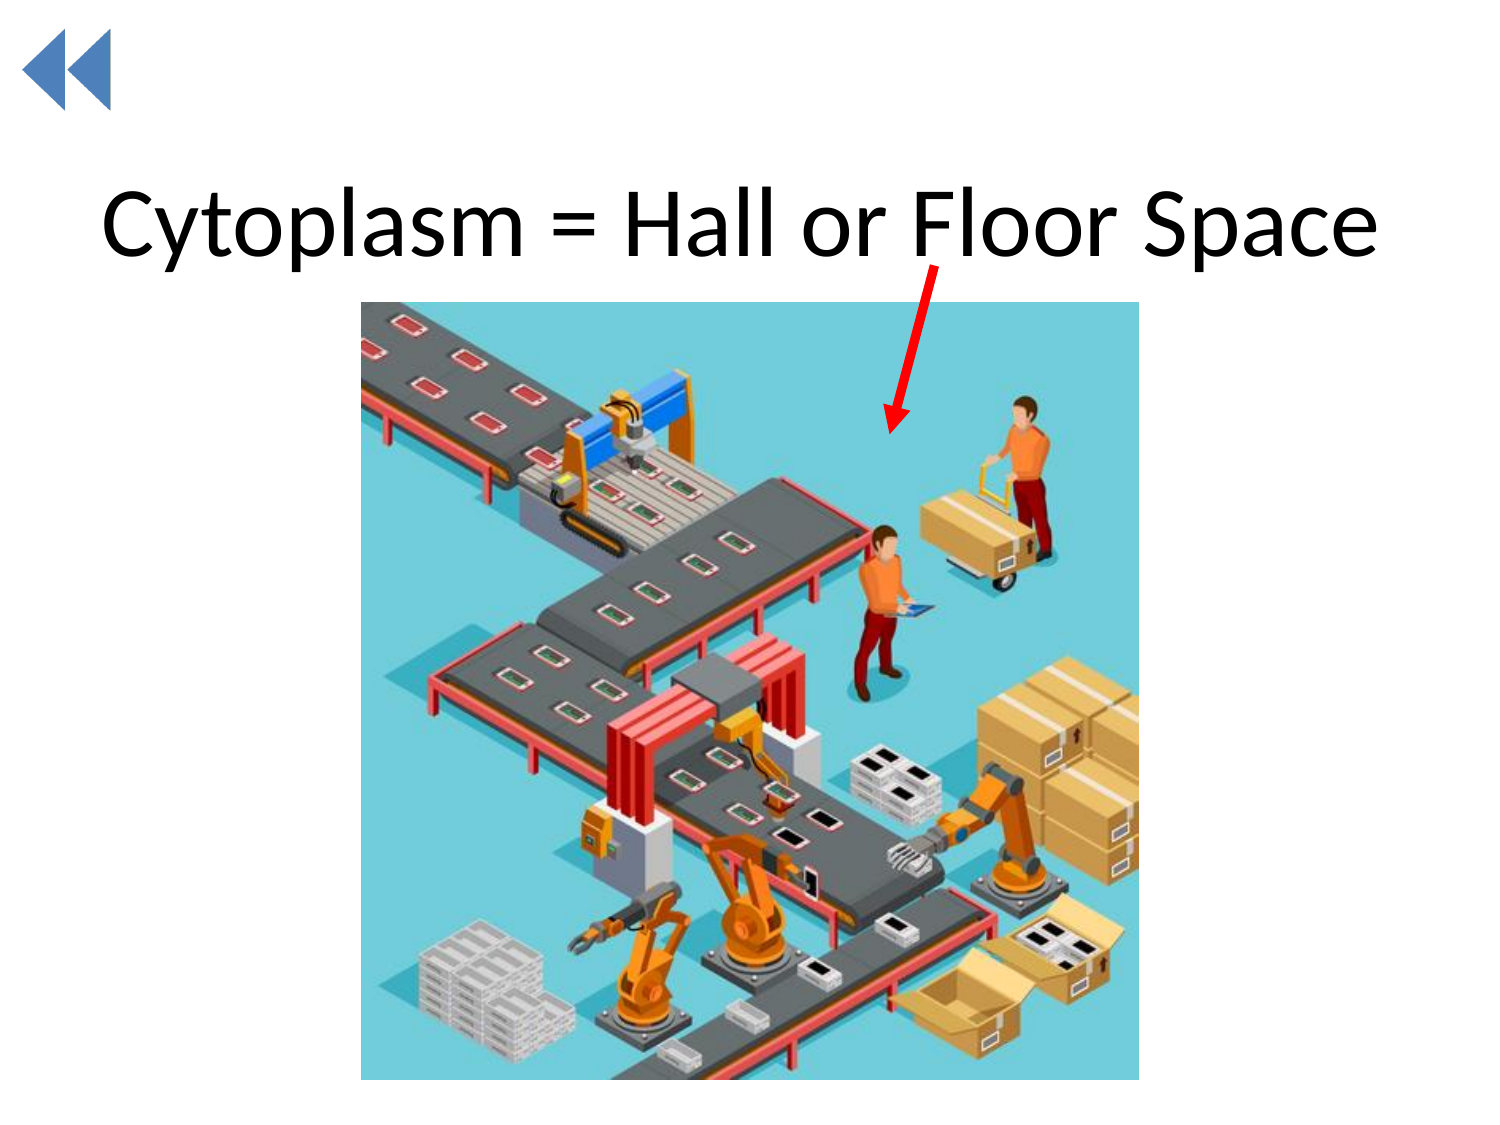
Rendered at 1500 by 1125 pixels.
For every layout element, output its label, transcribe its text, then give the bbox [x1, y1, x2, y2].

picture [361, 302, 1139, 1081]
text_box [0, 0, 140, 140]
text_box Cytoplasm = Hall or Floor Space [86, 148, 1414, 284]
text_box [889, 265, 935, 435]
